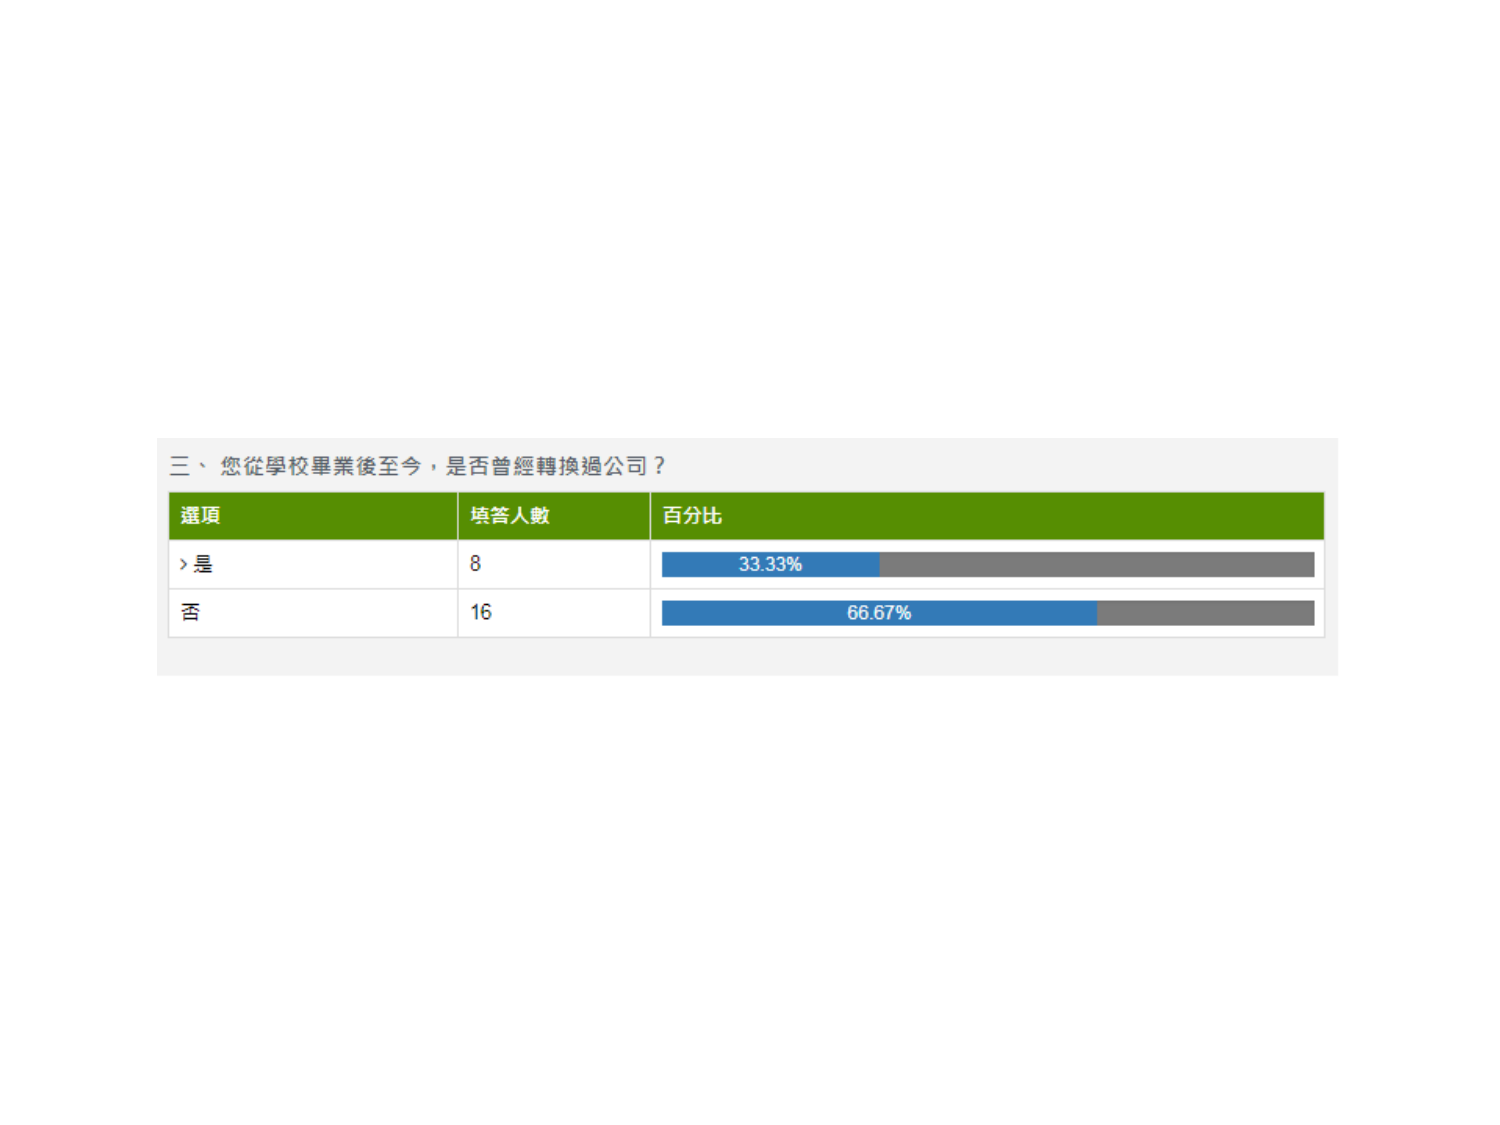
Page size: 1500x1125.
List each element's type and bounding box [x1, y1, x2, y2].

picture [157, 437, 1343, 687]
